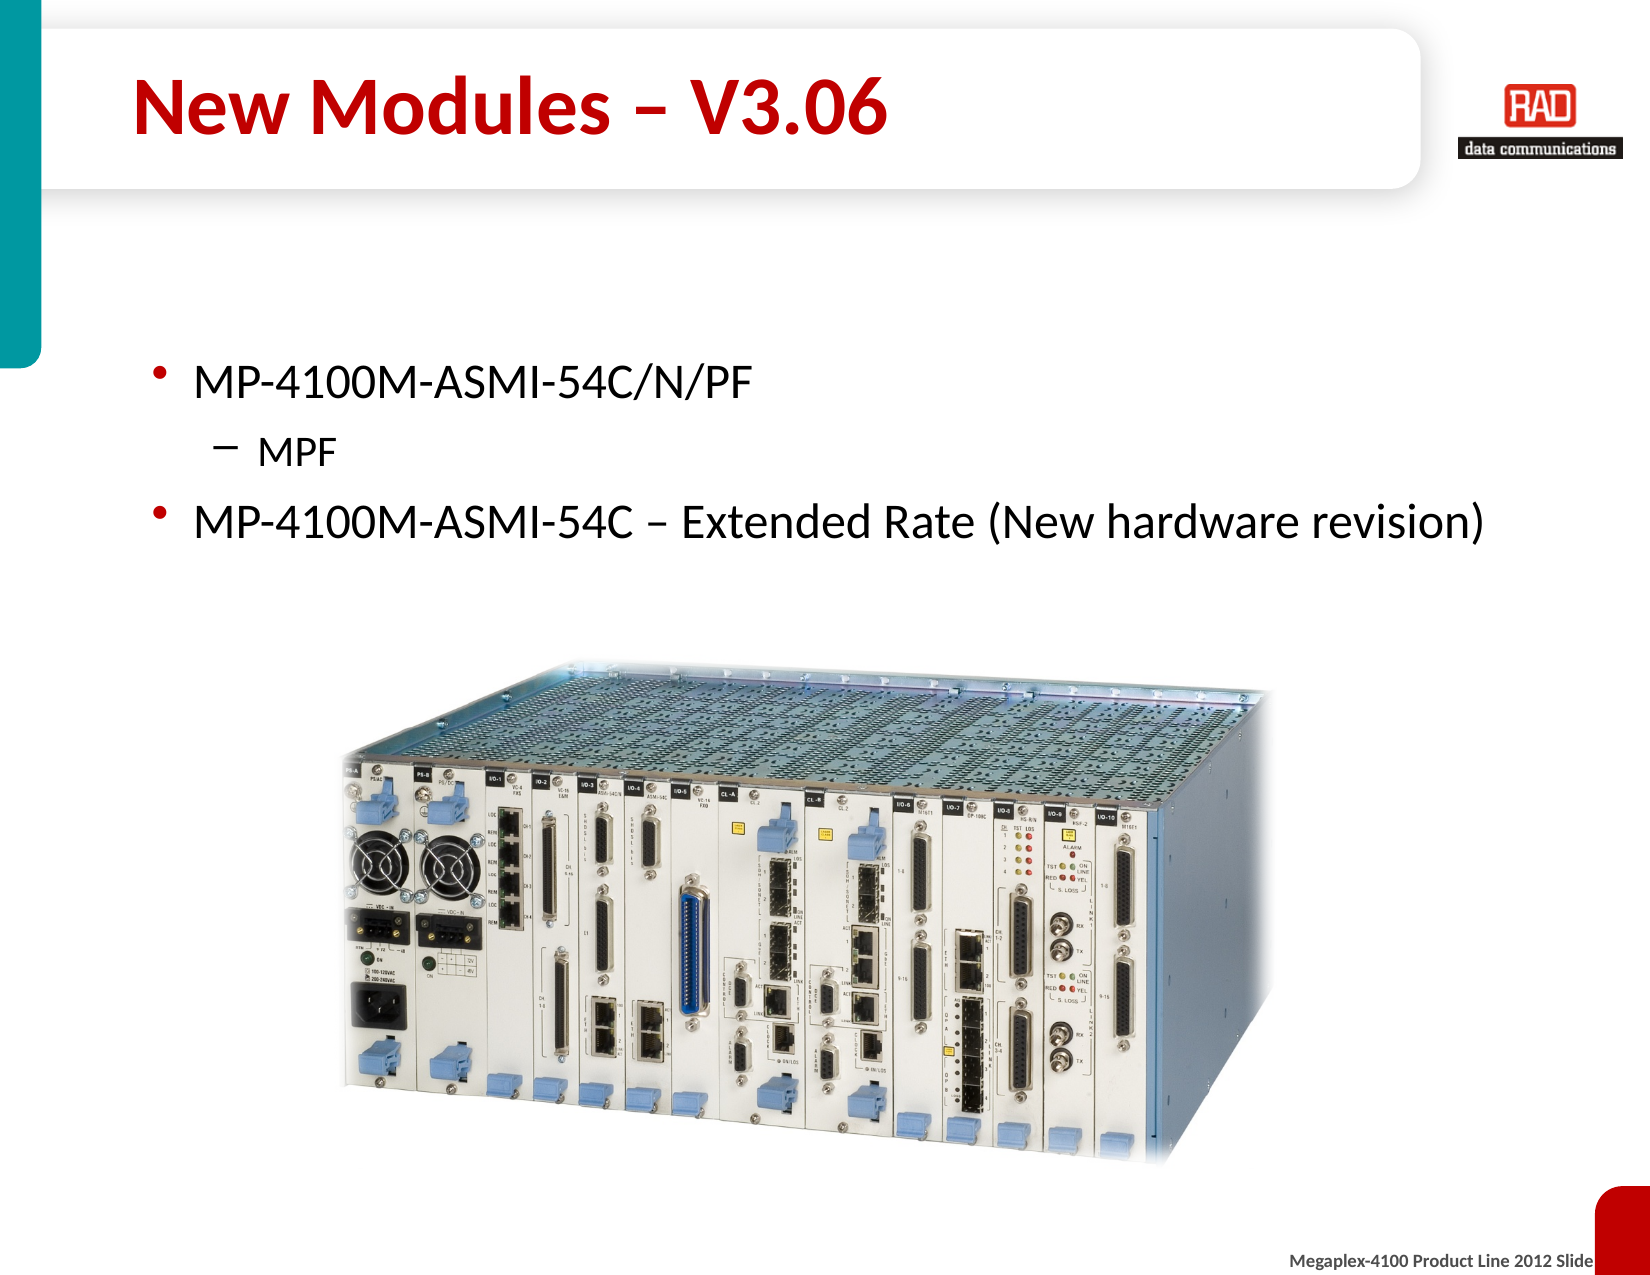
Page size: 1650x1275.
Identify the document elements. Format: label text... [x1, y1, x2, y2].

picture [1458, 84, 1623, 159]
picture [334, 654, 1278, 1169]
title New Modules – V3.06 [115, 48, 1337, 169]
list MP-4100M-ASMI-54C/N/PF MPF MP-4100M-ASMI-54C – Extended Rate (New hardware revision) [134, 340, 1529, 836]
